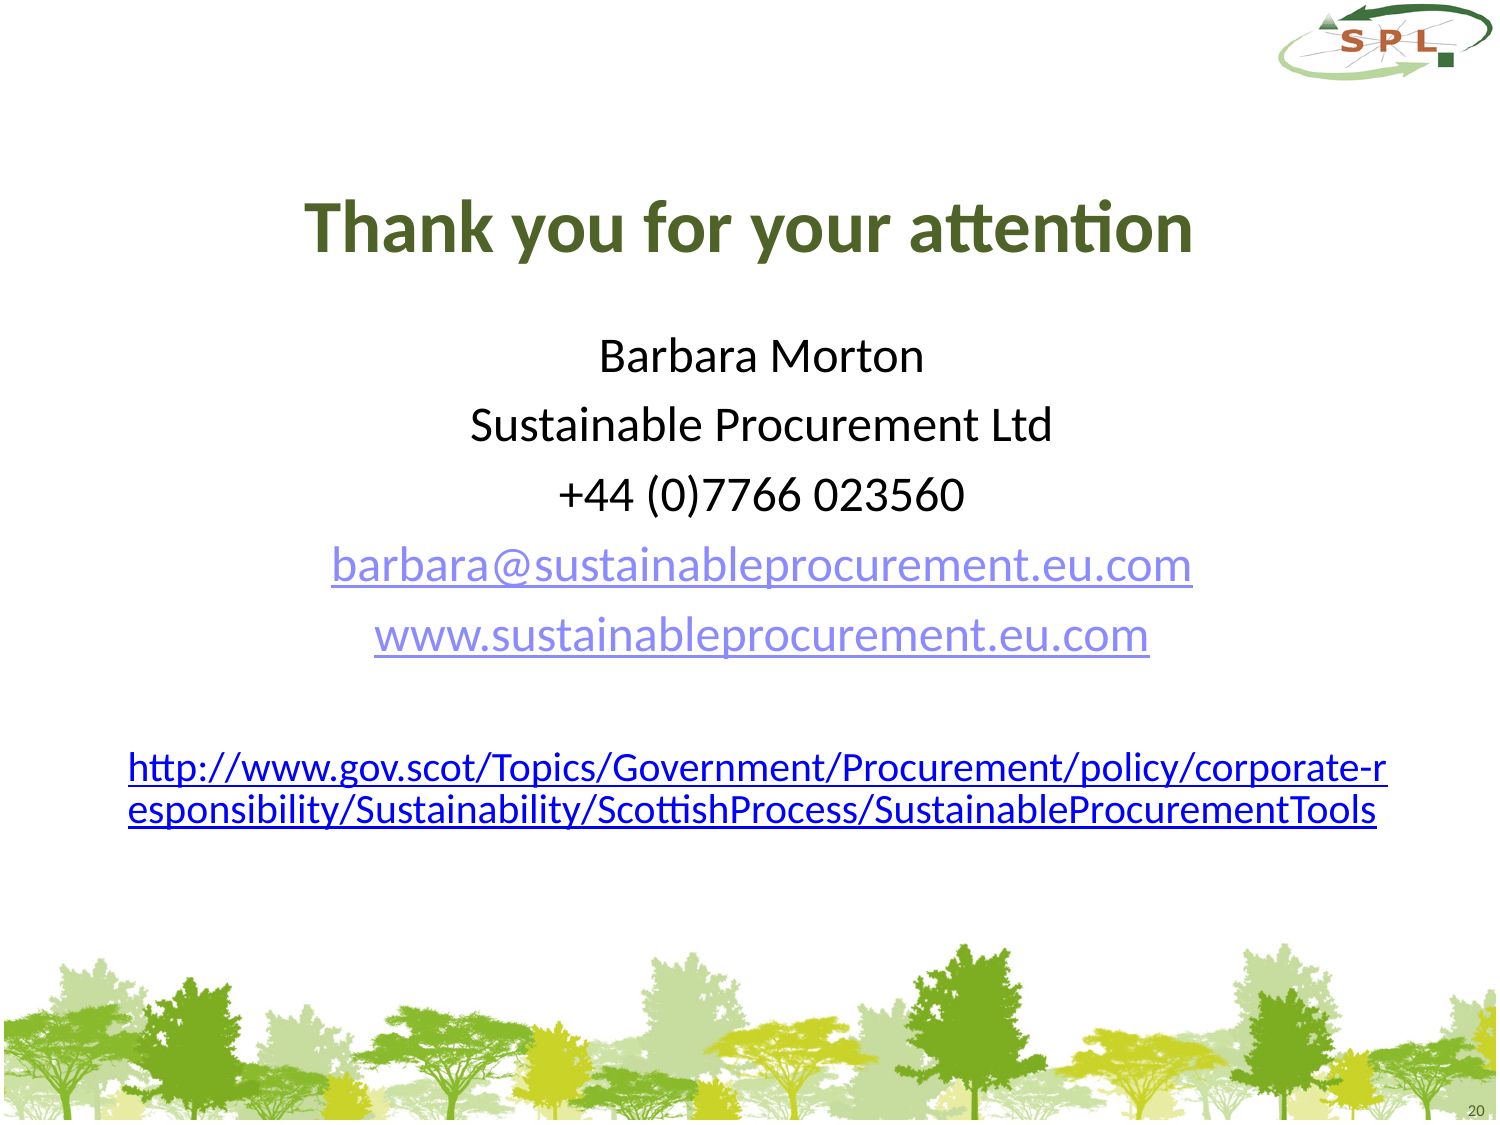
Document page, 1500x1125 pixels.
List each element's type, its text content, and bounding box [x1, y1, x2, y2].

picture [0, 0, 1500, 1125]
title Thank you for your attention [112, 101, 1388, 314]
slide_number 20 [1210, 1093, 1500, 1125]
subtitle Barbara Morton Sustainable Procurement Ltd +44 (0)7766 023560 barbara@sustainableprocurement.eu.com www.sustainableprocurement.eu.com http://www.gov.scot/Topics/Government/Procurement/policy/corporate-responsibility/Sustainability/ScottishProcess/SustainableProcurementTools [112, 314, 1412, 603]
